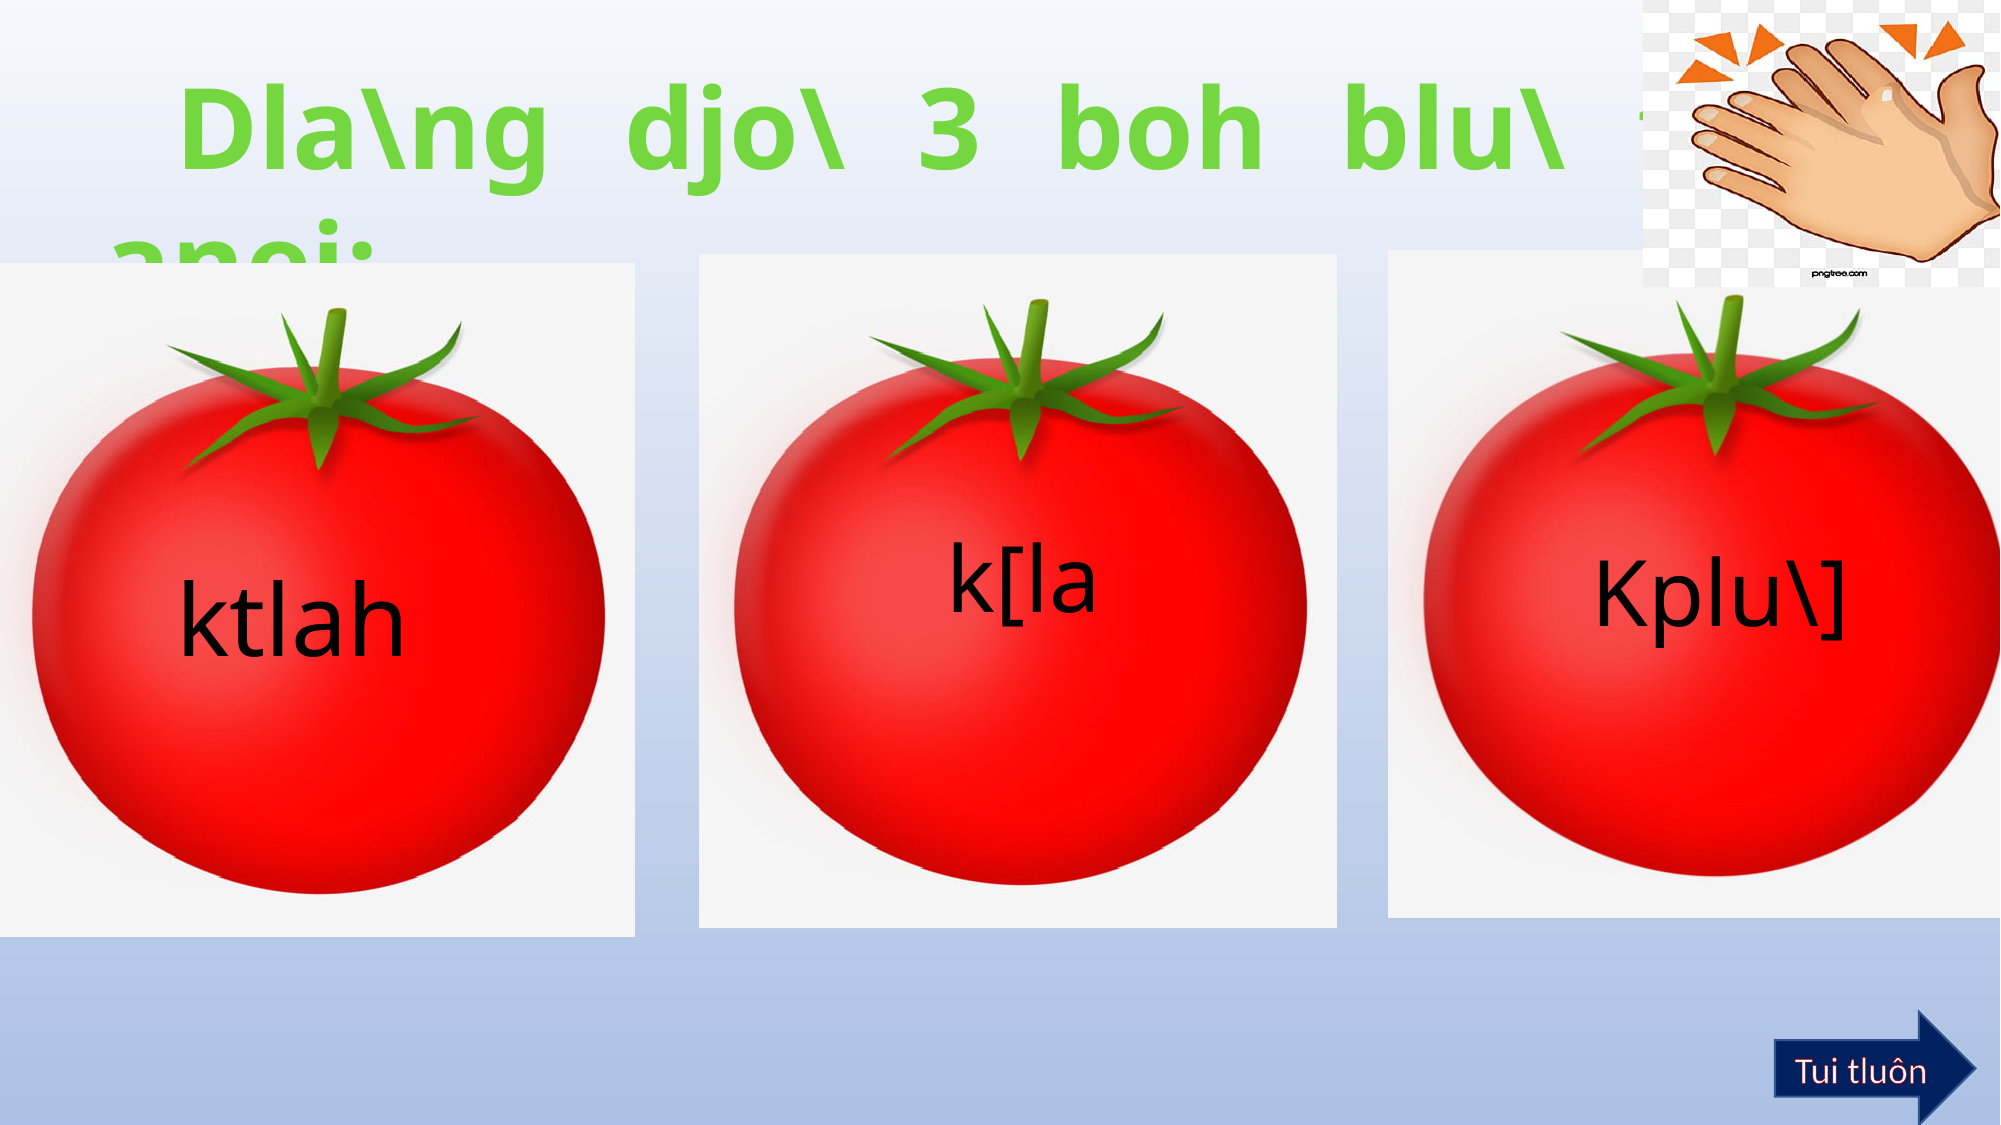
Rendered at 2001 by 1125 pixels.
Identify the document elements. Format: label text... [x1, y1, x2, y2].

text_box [0, 263, 635, 937]
text_box Dla\ng djo\ 3 boh blu\ ti gu\ anei: [88, 49, 1643, 335]
text_box Tui tluôn [1773, 1009, 1977, 1125]
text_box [1388, 250, 2000, 918]
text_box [699, 254, 1430, 928]
picture [1643, 0, 2000, 287]
